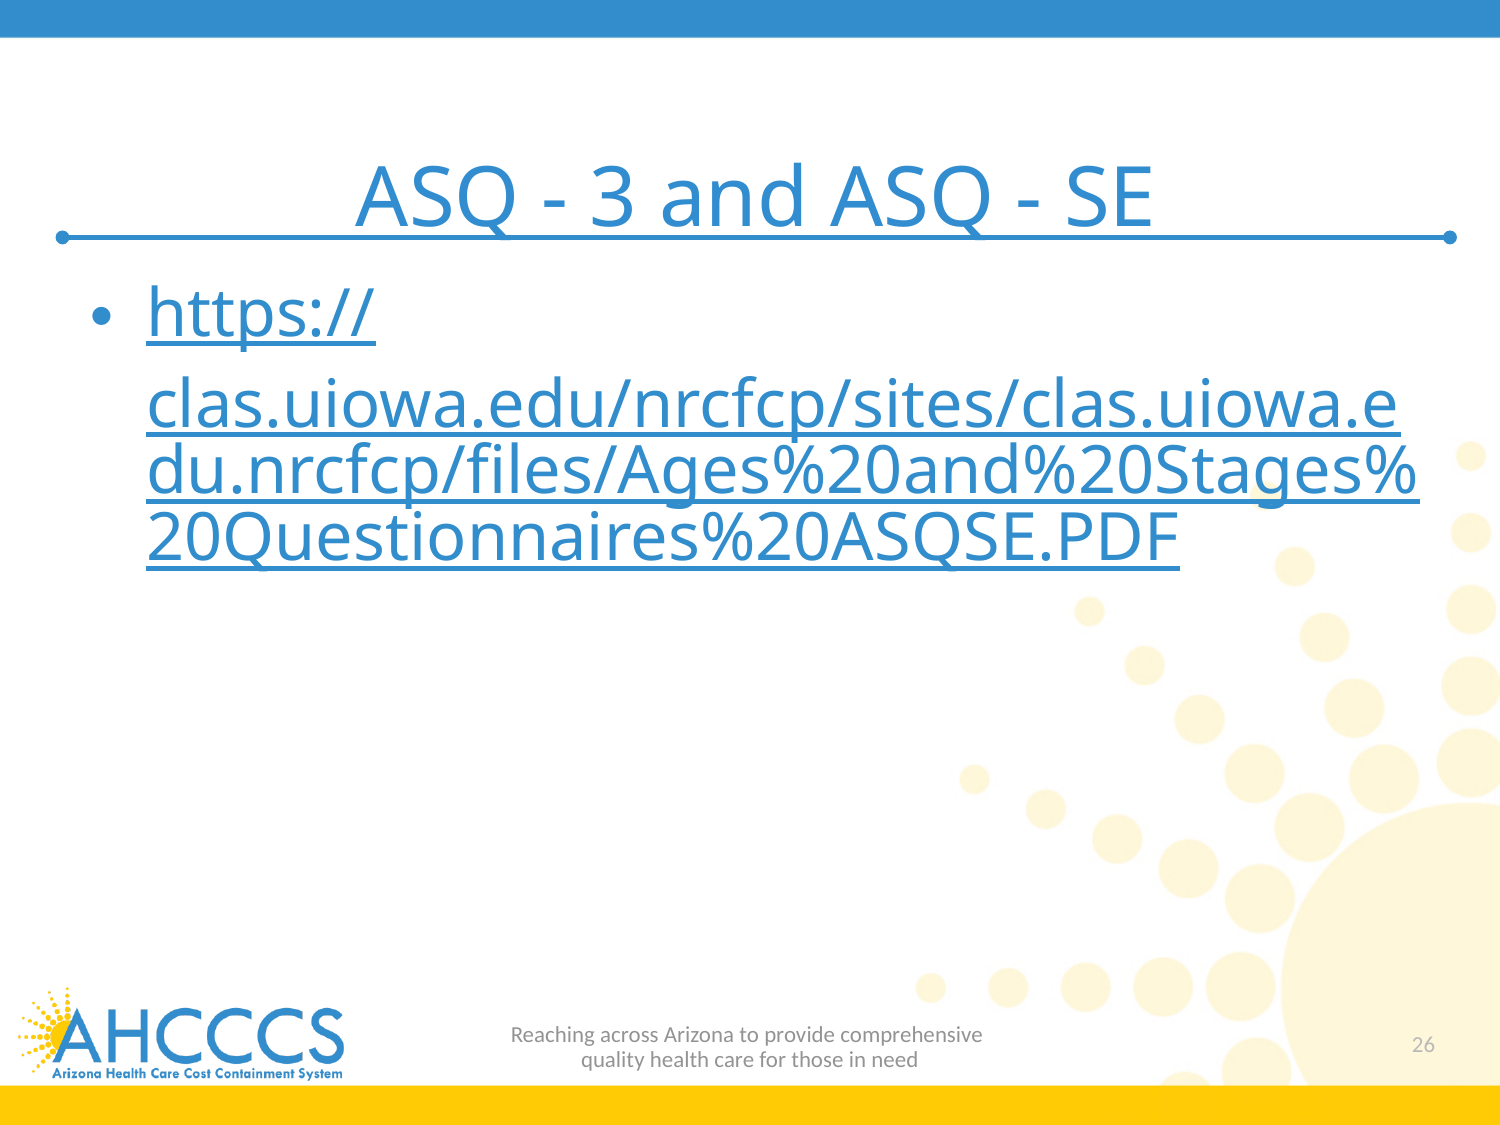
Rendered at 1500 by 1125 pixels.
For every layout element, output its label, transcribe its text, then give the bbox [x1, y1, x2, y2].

list https://clas.uiowa.edu/nrcfcp/sites/clas.uiowa.edu.nrcfcp/files/Ages%20and%20Stages%20Questionnaires%20ASQSE.PDF [75, 262, 1450, 980]
footer Reaching across Arizona to provide comprehensive quality health care for those in need [0, 1016, 1500, 1079]
title ASQ - 3 and ASQ - SE [75, 50, 1438, 250]
picture [0, 0, 1500, 1016]
picture [0, 1079, 1500, 1125]
